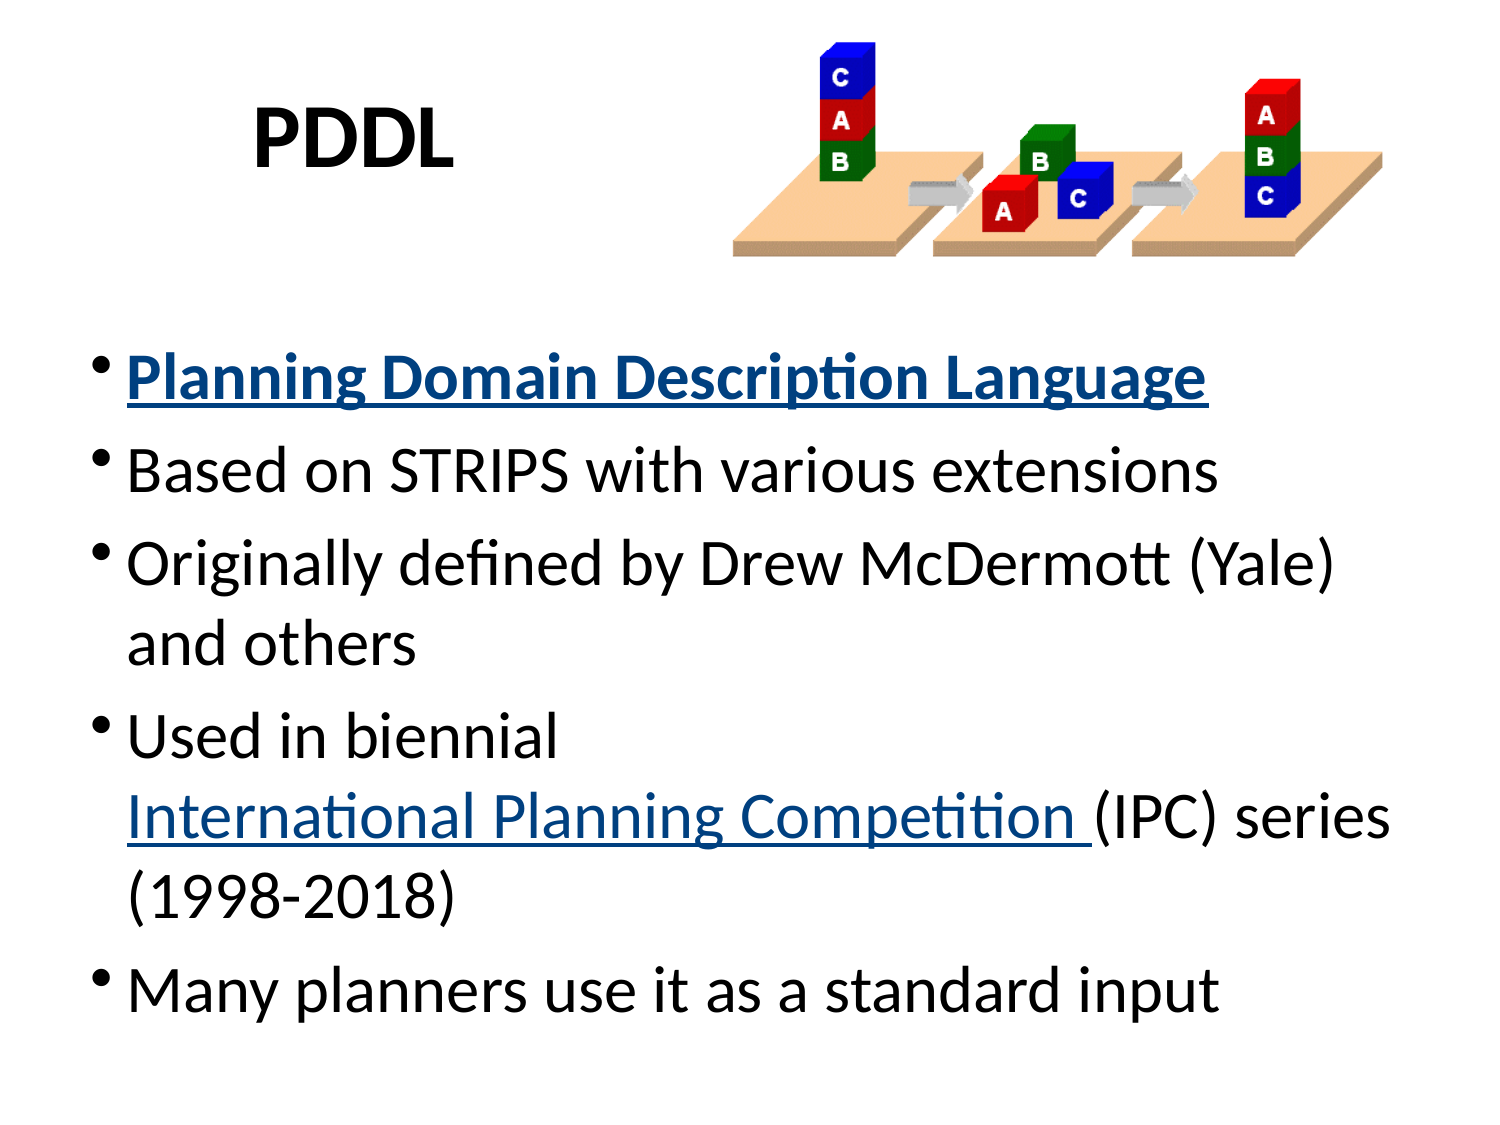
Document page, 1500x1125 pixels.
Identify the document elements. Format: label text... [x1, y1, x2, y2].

title PDDL [237, 37, 722, 225]
list Planning Domain Description Language Based on STRIPS with various extensions Originally defined by Drew McDermott (Yale) and others Used in biennial International Planning Competition (IPC) series (1998-2018) Many planners use it as a standard input [75, 324, 1425, 1068]
picture [724, 37, 1388, 267]
